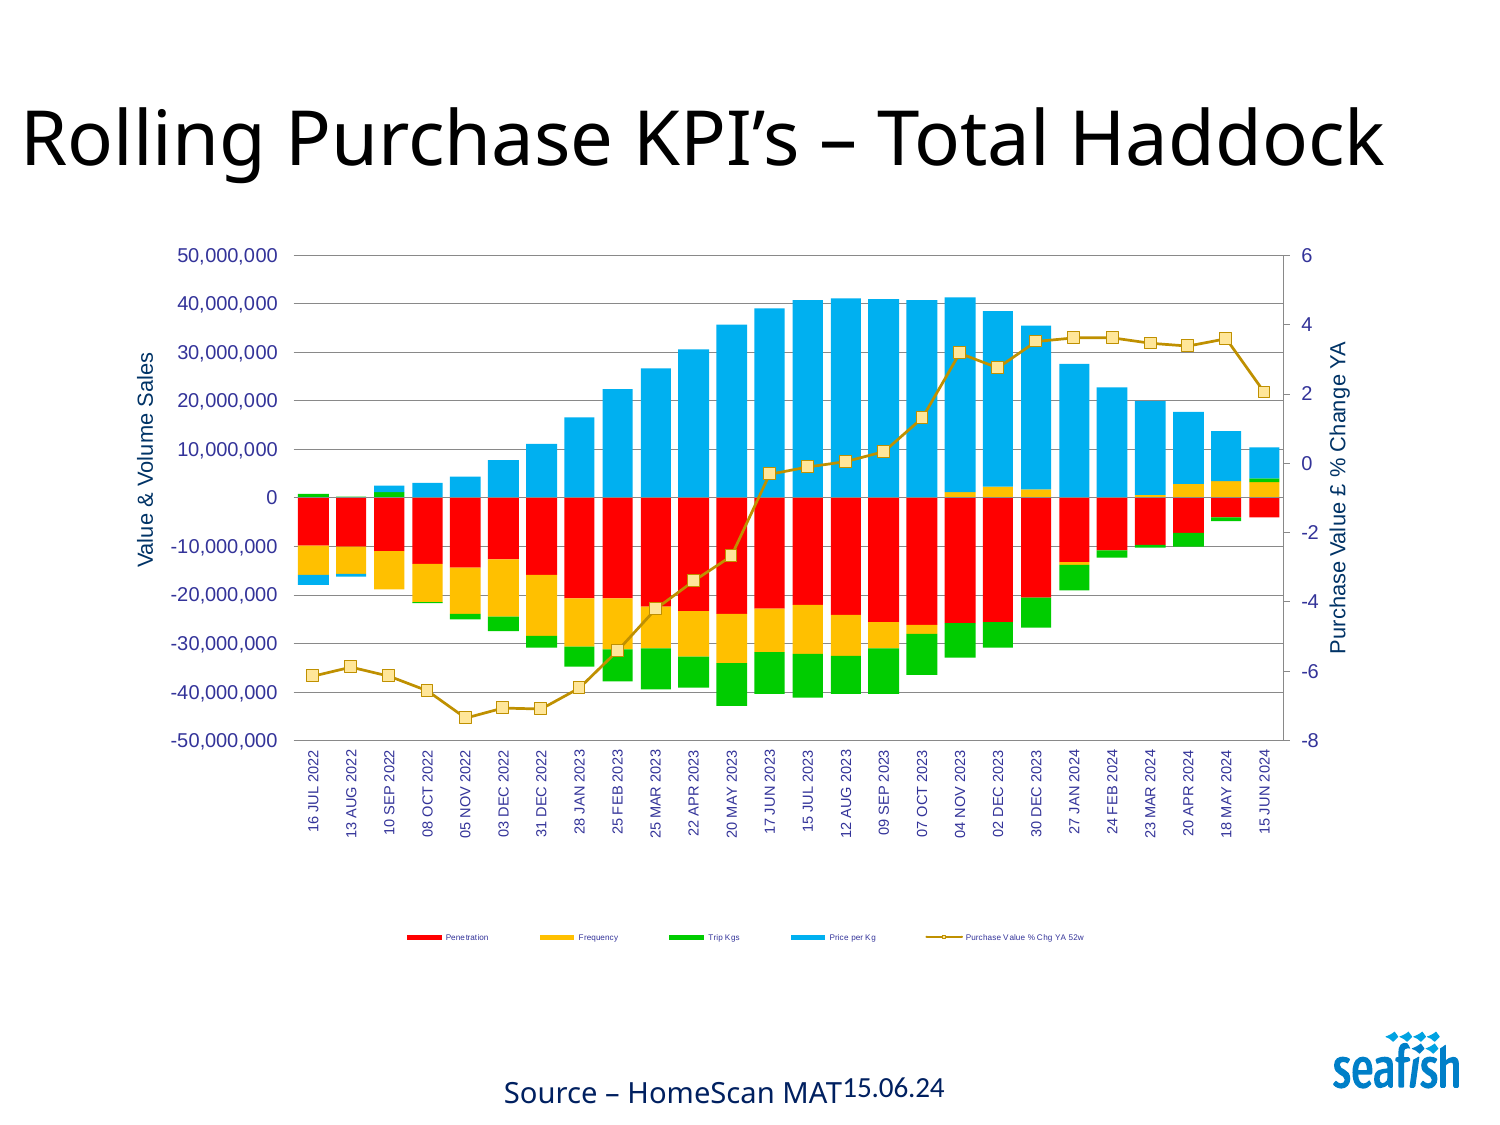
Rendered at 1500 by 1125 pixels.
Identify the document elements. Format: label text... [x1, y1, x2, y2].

title Rolling Purchase KPI’s – Total Haddock [5, 90, 1424, 192]
text_box Source – HomeScan MAT [0, 1067, 857, 1117]
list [117, 212, 1370, 969]
picture [837, 1073, 1063, 1113]
